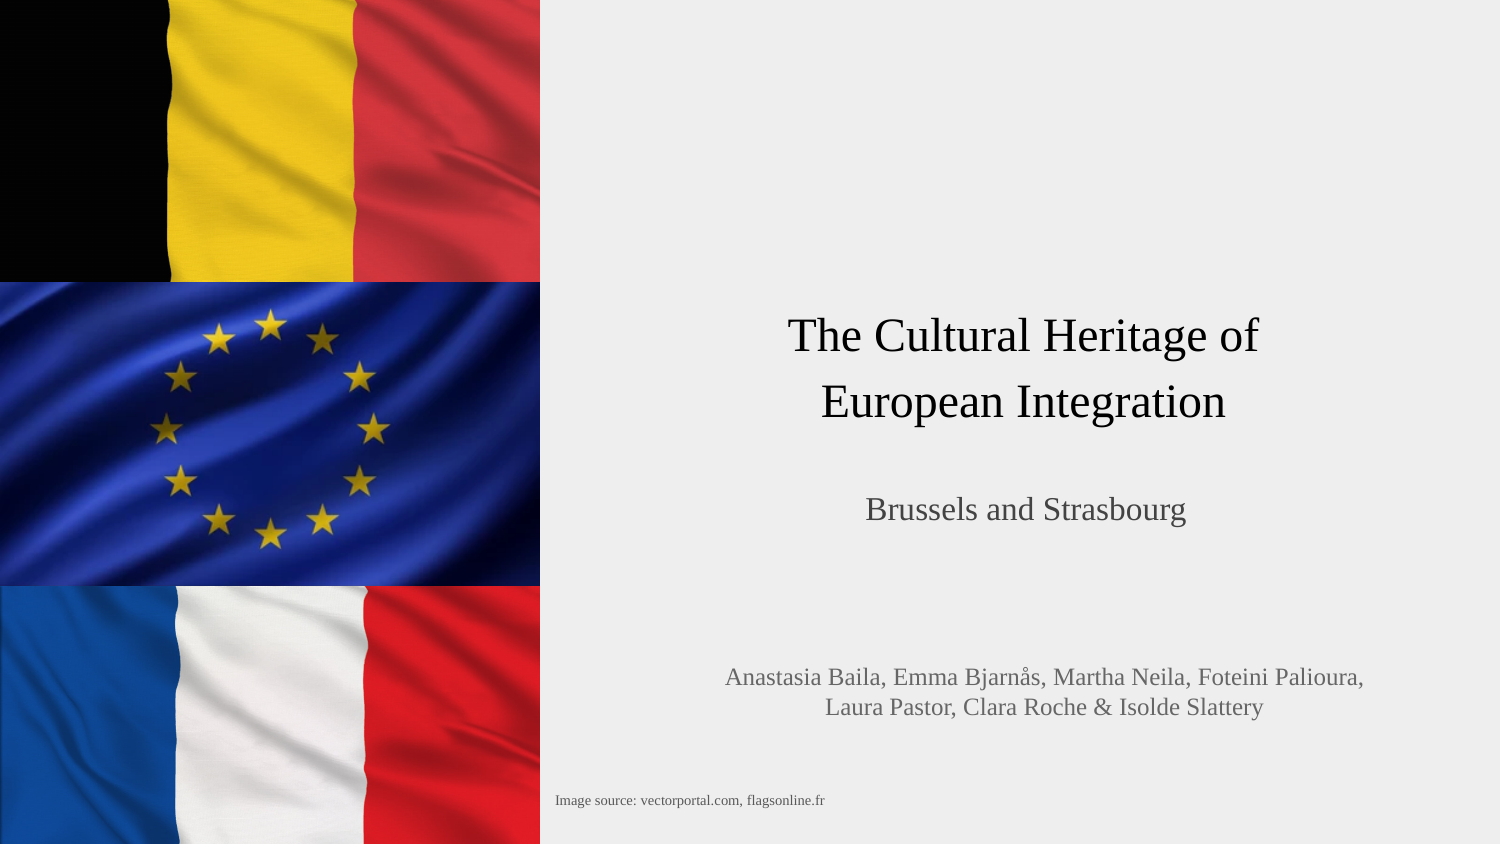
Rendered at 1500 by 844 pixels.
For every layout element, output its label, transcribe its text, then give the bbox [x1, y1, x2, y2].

text_box Image source: vectorportal.com, flagsonline.fr [545, 781, 995, 817]
text_box Anastasia Baila, Emma Bjarnås, Martha Neila, Foteini Palioura, Laura Pastor, Clara Roche & Isolde Slattery [699, 645, 1391, 736]
text_box Brussels and Strasbourg [821, 472, 1239, 543]
text_box The Cultural Heritage of European Integration [636, 279, 1424, 442]
picture [0, 0, 541, 844]
